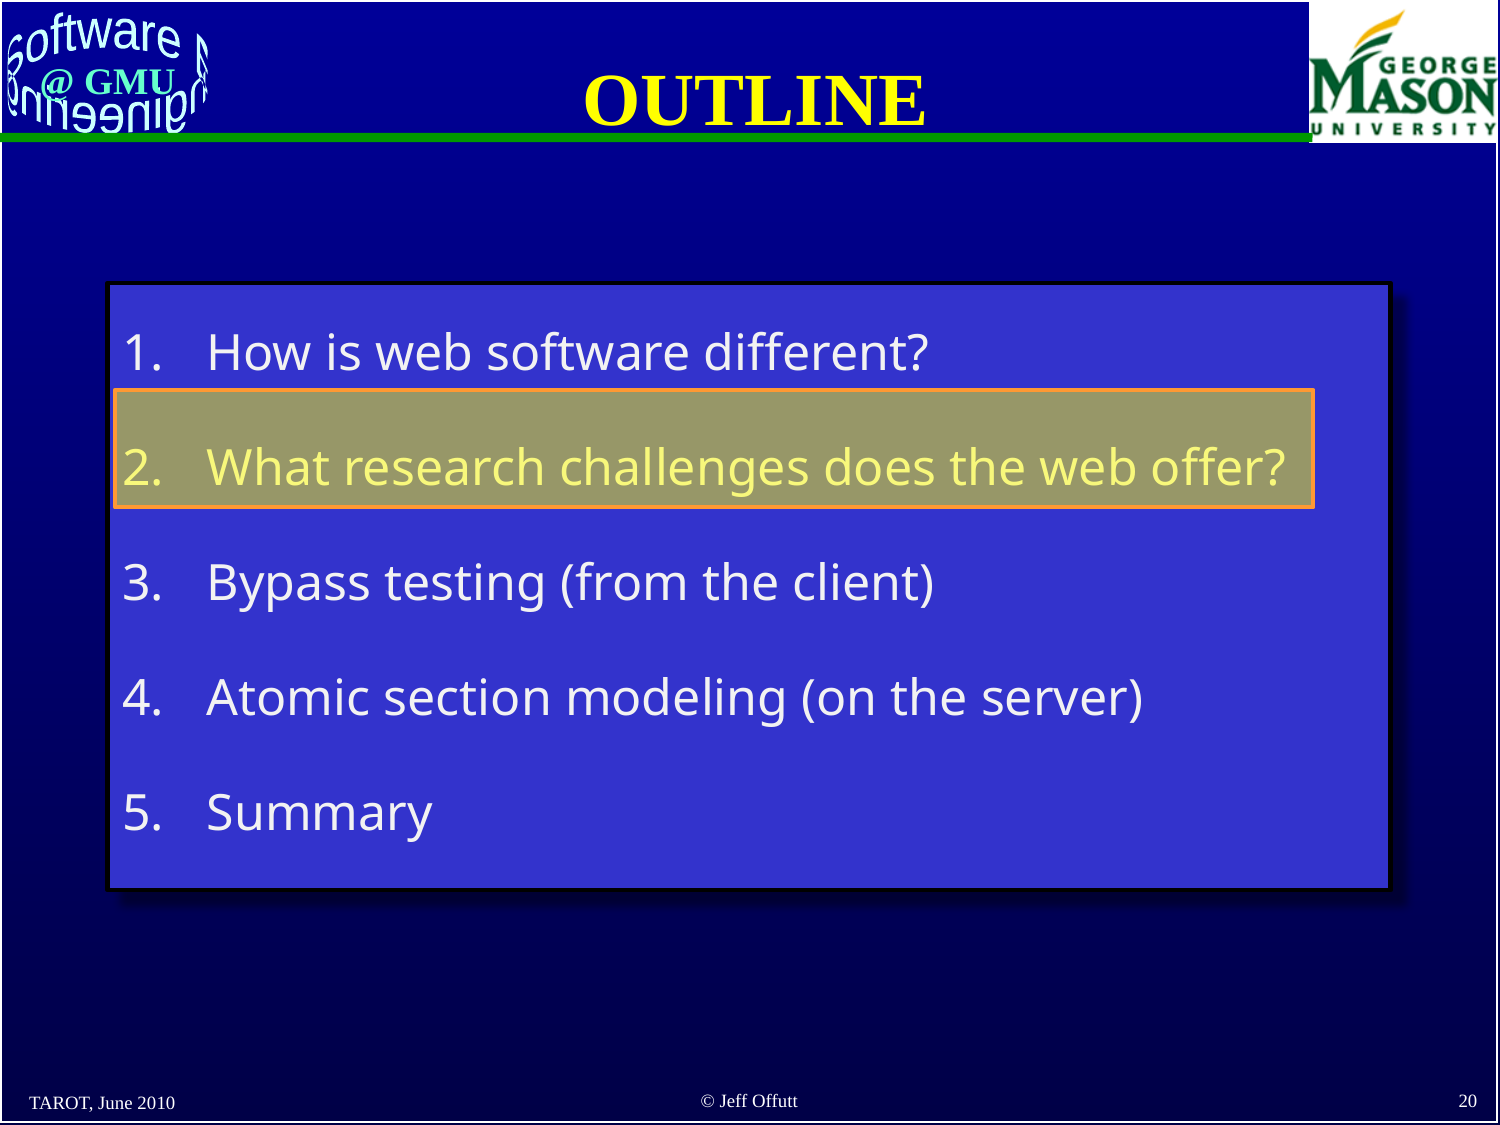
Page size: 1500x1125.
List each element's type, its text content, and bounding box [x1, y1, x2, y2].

footer © Jeff Offutt [511, 1083, 987, 1119]
text_box [113, 388, 1315, 509]
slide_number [13, 1081, 451, 1123]
text_box How is web software different? What research challenges does the web offer? Bypass testing (from the client) Atomic section modeling (on the server) Summary [107, 283, 1391, 891]
slide_number 20 [1179, 1082, 1493, 1119]
title OUTLINE [186, 15, 1325, 186]
picture [1309, 2, 1498, 143]
